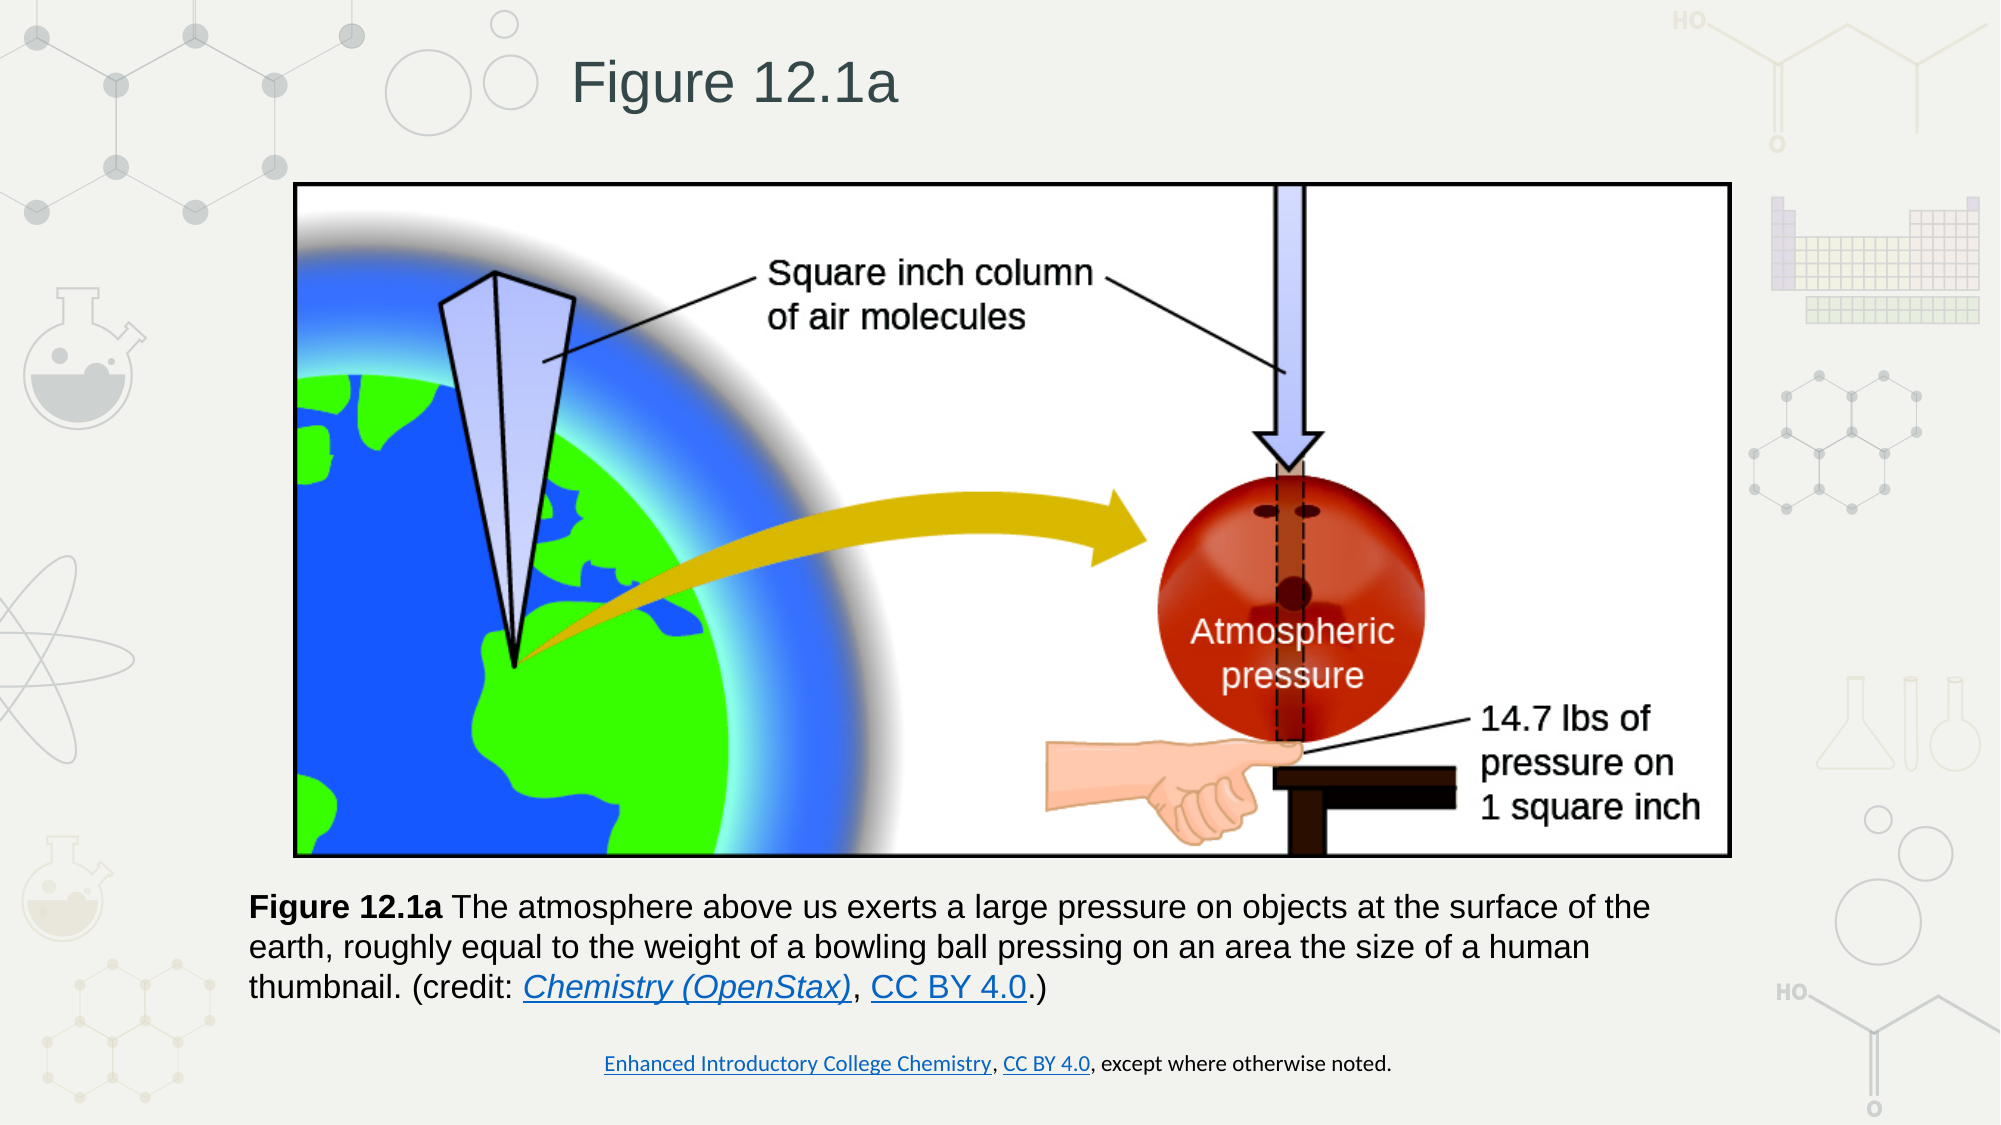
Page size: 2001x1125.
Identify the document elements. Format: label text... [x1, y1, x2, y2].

picture [0, 0, 2001, 1125]
list Figure 12.1a The atmosphere above us exerts a large pressure on objects at the surface of the earth, roughly equal to the weight of a bowling ball pressing on an area the size of a human thumbnail. (credit: Chemistry (OpenStax), CC BY 4.0.) [233, 878, 1745, 1026]
title Figure 12.1a [556, 16, 1202, 123]
